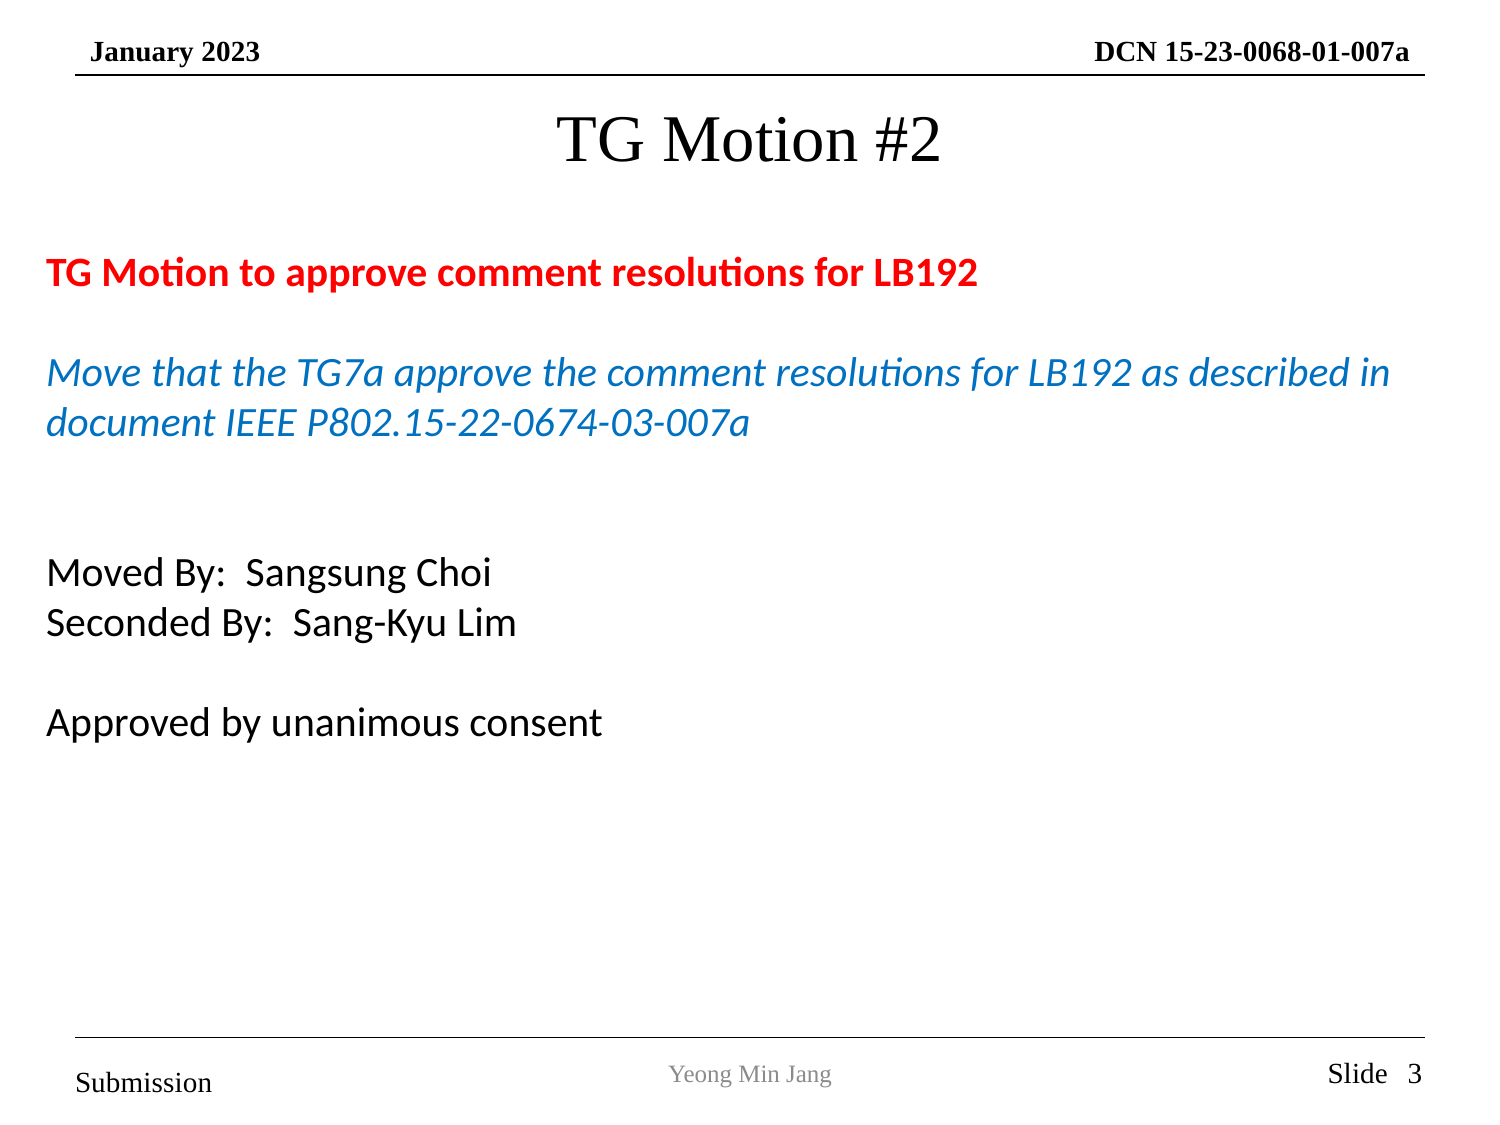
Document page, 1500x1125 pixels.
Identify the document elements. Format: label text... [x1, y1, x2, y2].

text_box TG Motion to approve comment resolutions for LB192 Move that the TG7a approve the comment resolutions for LB192 as described in document IEEE P802.15-22-0674-03-007a Moved By: Sangsung Choi Seconded By: Sang-Kyu Lim Approved by unanimous consent [31, 237, 1469, 753]
text_box TG Motion #2 [542, 87, 958, 183]
